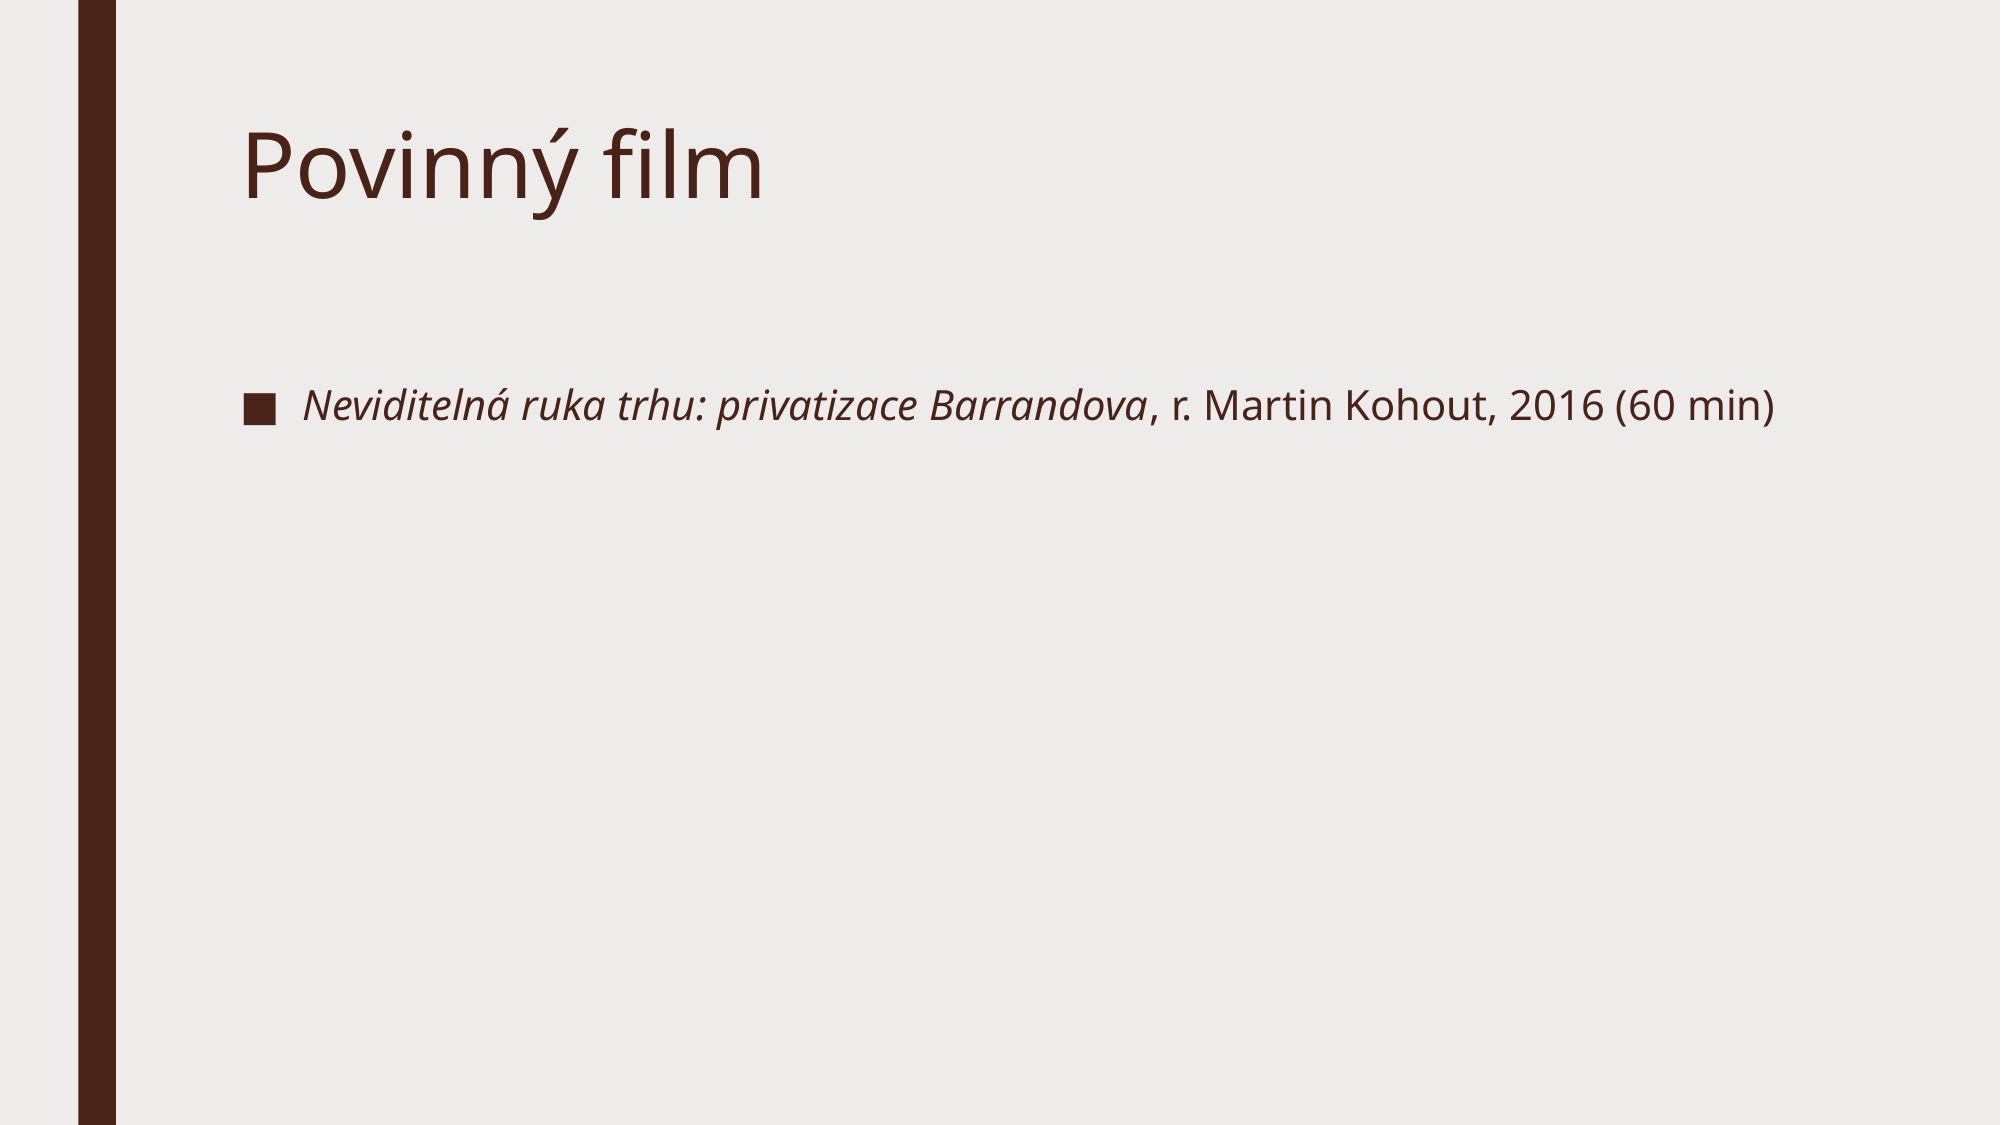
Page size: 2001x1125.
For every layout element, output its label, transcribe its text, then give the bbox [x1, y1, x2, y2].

title Povinný film [225, 112, 1800, 357]
list Neviditelná ruka trhu: privatizace Barrandova, r. Martin Kohout, 2016 (60 min) [225, 375, 1800, 963]
